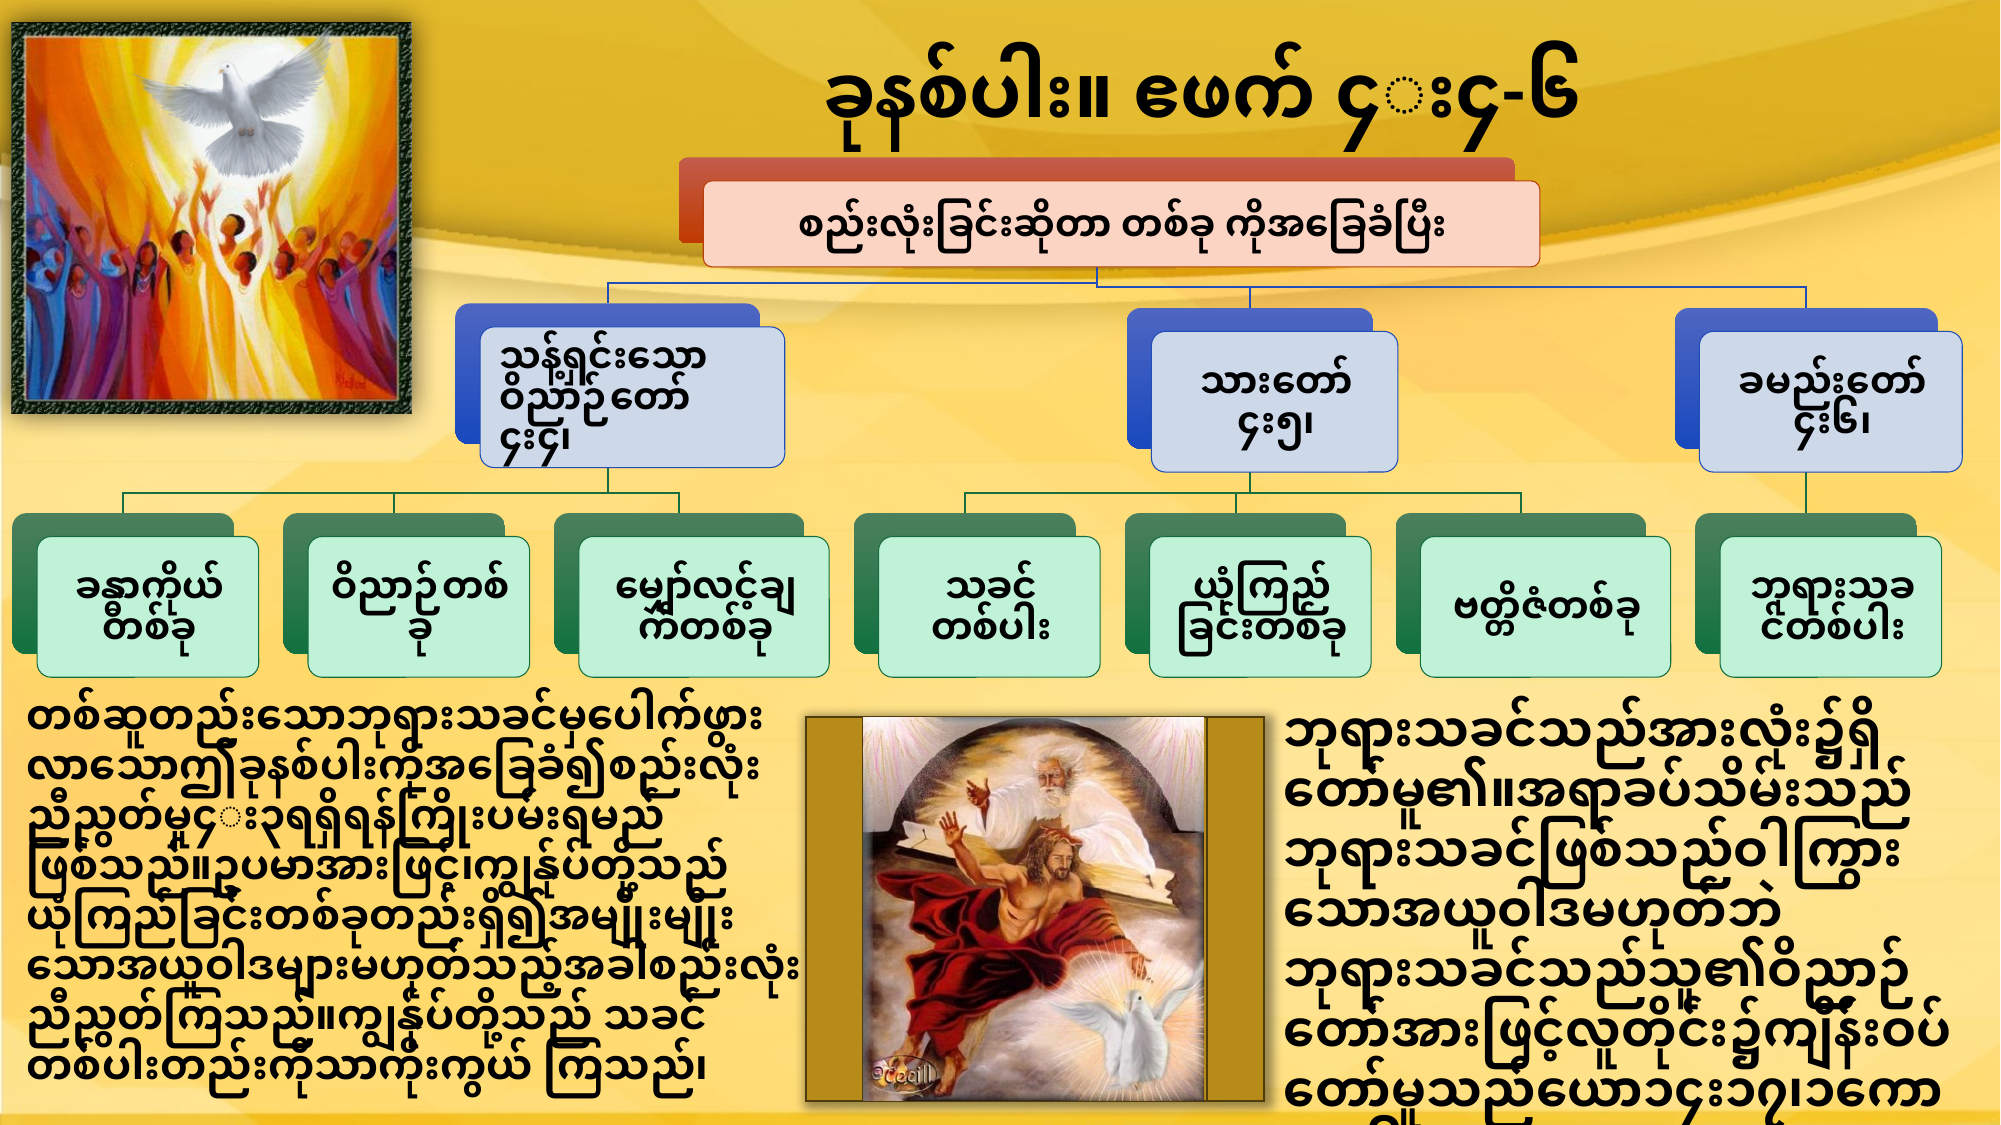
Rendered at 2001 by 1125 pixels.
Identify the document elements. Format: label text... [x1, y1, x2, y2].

text_box ခုနစ်ပါး။ ဧဖက် ၄း၄-၆ [433, 35, 1998, 140]
text_box ဘုရားသခင်သည်အားလုံး၌ရှိတော်မူ၏။အရာခပ်သိမ်းသည်ဘုရားသခင်ဖြစ်သည်ဝါကြွားသောအယူဝါဒမဟုတ်ဘဲဘုရားသခင်သည်သူ၏ဝိညာဉ်တော်အားဖြင့်လူတိုင်း၌ကျိန်းဝပ်တော်မူသည်ယော၁၄း၁၇၊၁ကော ၃း၁၆။ [1269, 689, 1994, 1125]
text_box တစ်ဆူတည်းသောဘုရားသခင်မှပေါက်ဖွားလာသောဤခုနစ်ပါးကိုအခြေခံ၍စည်းလုံးညီညွတ်မှု၄း၃ရရှိရန်ကြိုးပမ်းရမည်ဖြစ်သည်။ဥပမာအားဖြင့်၊ကျွန်ုပ်တို့သည်ယုံကြည်ခြင်းတစ်ခုတည်းရှိ၍အမျိုးမျိုးသောအယူဝါဒများမဟုတ်သည့်အခါစည်းလုံးညီညွတ်ကြသည်။ကျွန်ုပ်တို့သည် သခင်တစ်ပါးတည်းကိုသာကိုးကွယ် ကြသည်၊ [11, 697, 817, 1096]
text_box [805, 716, 1264, 1101]
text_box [11, 138, 1963, 697]
picture [0, 0, 2001, 1125]
